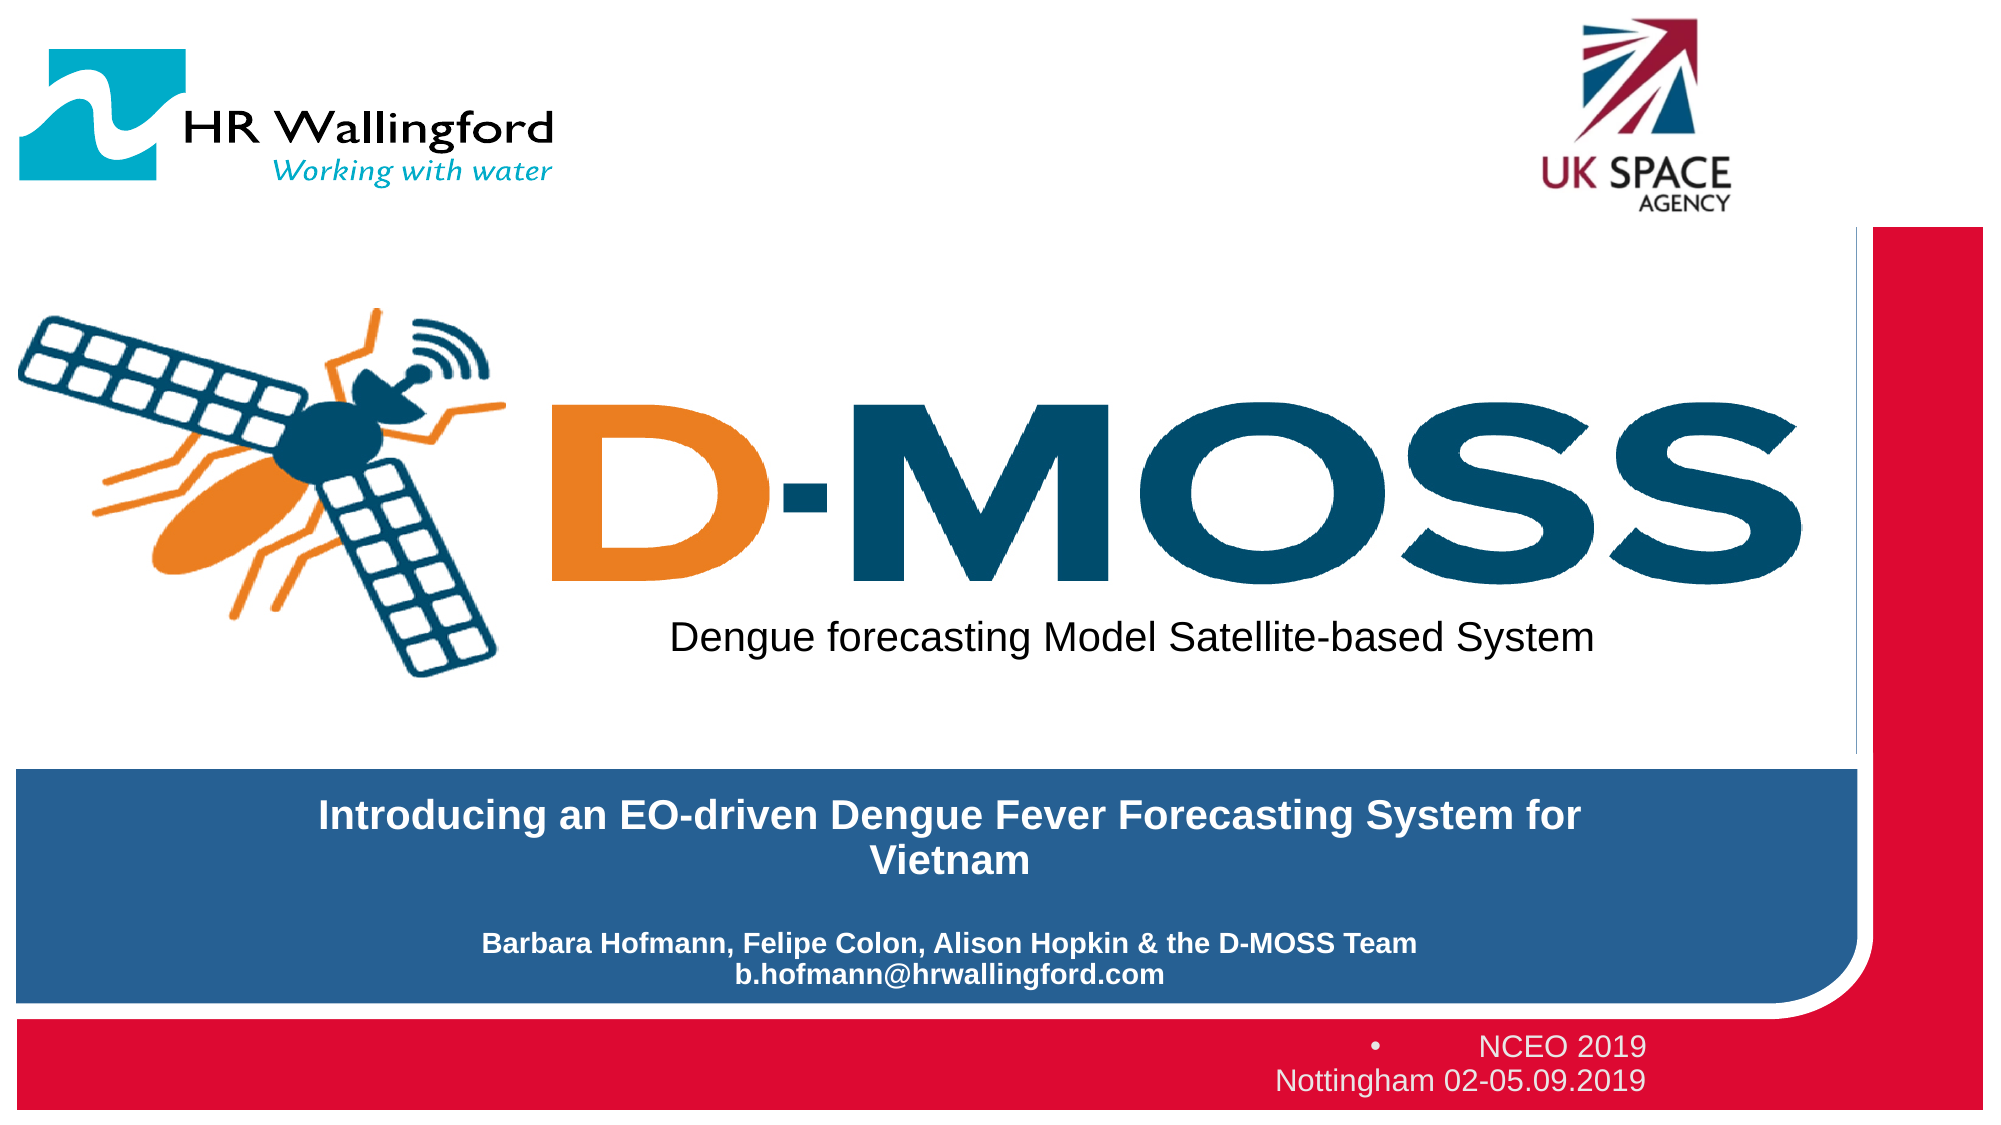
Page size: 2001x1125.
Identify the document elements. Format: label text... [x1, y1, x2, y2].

picture [371, 574, 416, 606]
picture [111, 379, 155, 411]
picture [413, 562, 455, 594]
picture [67, 366, 111, 397]
picture [198, 403, 243, 435]
picture [1504, 7, 1768, 220]
picture [447, 627, 489, 659]
picture [381, 496, 422, 528]
picture [154, 390, 199, 423]
picture [39, 323, 84, 354]
picture [337, 508, 380, 541]
picture [357, 540, 399, 574]
picture [127, 348, 169, 379]
picture [258, 386, 302, 417]
picture [431, 595, 473, 626]
picture [242, 415, 286, 448]
picture [389, 606, 432, 639]
picture [214, 372, 258, 403]
picture [323, 475, 365, 510]
picture [406, 638, 448, 672]
picture [18, 226, 1857, 755]
title Introducing an EO-driven Dengue Fever Forecasting System for Vietnam Barbara Hofmann, Felipe Colon, Alison Hopkin & the D-MOSS Team b.hofmann@hrwallingford.com [274, 782, 1626, 1003]
picture [398, 530, 438, 562]
picture [364, 463, 406, 496]
picture [24, 354, 68, 384]
picture [171, 360, 214, 391]
picture [83, 335, 127, 365]
list NCEO 2019 Nottingham 02-05.09.2019 [244, 1023, 1663, 1106]
